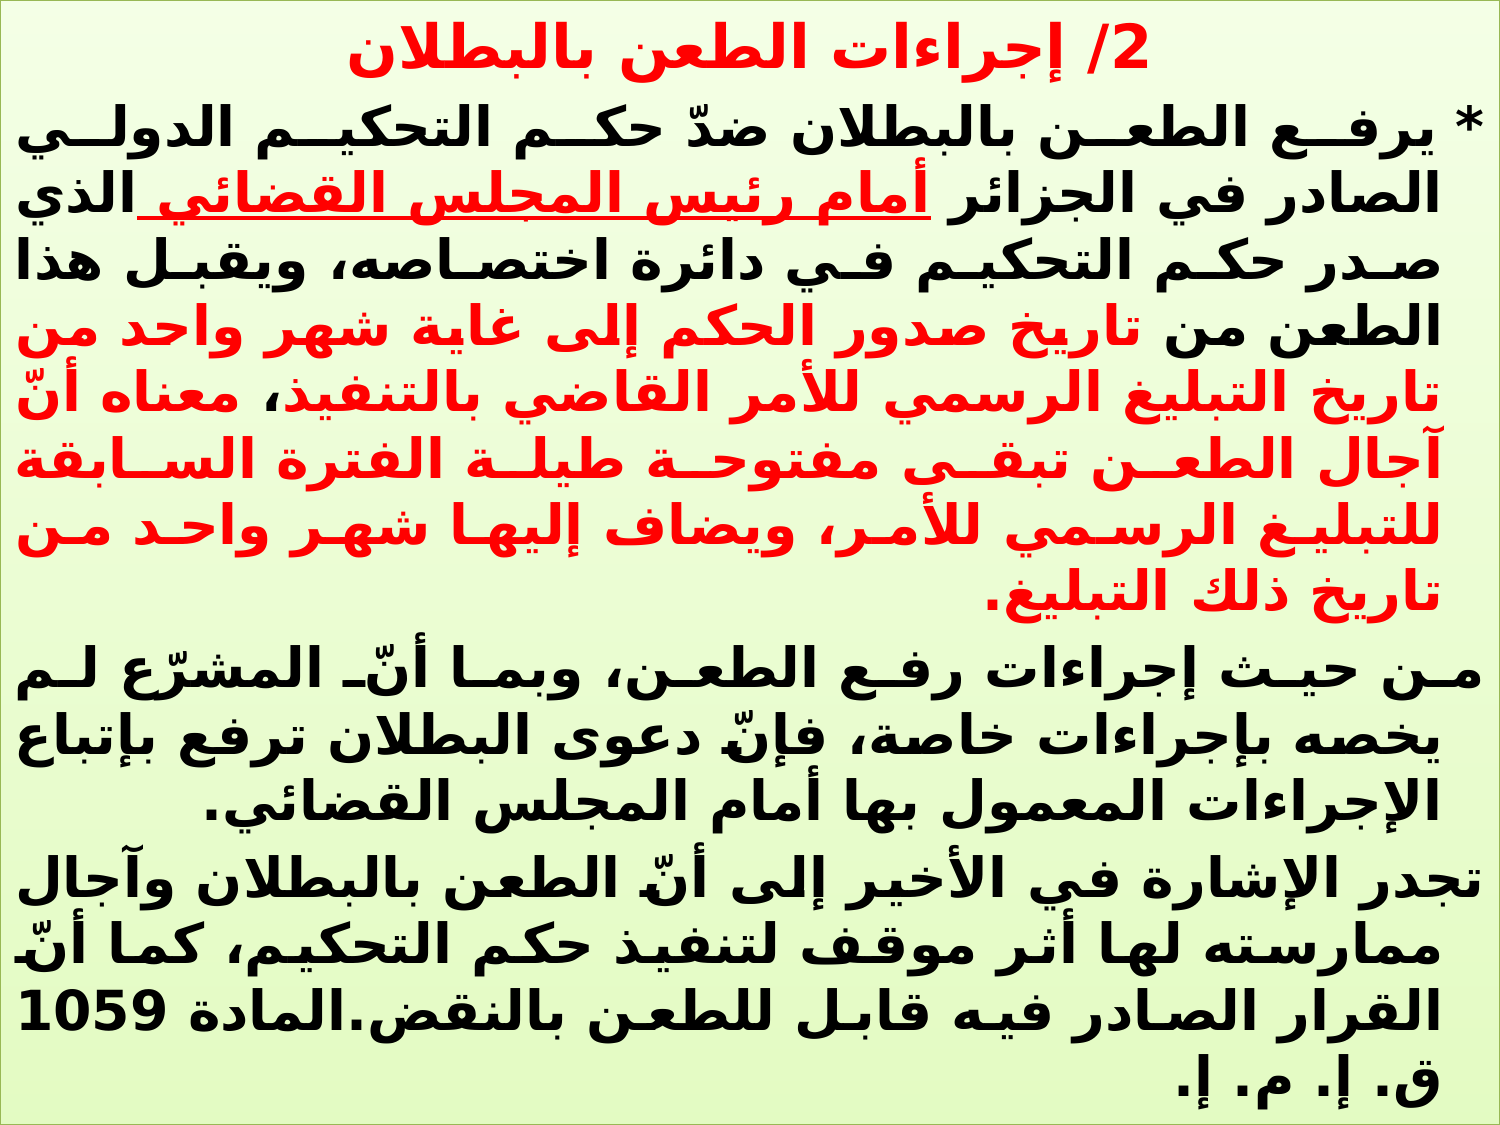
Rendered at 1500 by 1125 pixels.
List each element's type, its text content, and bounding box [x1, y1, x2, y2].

list 2/ إجراءات الطعن بالبطلان * يرفع الطعن بالبطلان ضدّ حكم التحكيم الدولي الصادر في الجزائر أمام رئيس المجلس القضائي الذي صدر حكم التحكيم في دائرة اختصاصه، ويقبل هذا الطعن من تاريخ صدور الحكم إلى غاية شهر واحد من تاريخ التبليغ الرسمي للأمر القاضي بالتنفيذ، معناه أنّ آجال الطعن تبقى مفتوحة طيلة الفترة السابقة للتبليغ الرسمي للأمر، ويضاف إليها شهر واحد من تاريخ ذلك التبليغ. من حيث إجراءات رفع الطعن، وبما أنّ المشرّع لم يخصه بإجراءات خاصة، فإنّ دعوى البطلان ترفع بإتباع الإجراءات المعمول بها أمام المجلس القضائي. تجدر الإشارة في الأخير إلى أنّ الطعن بالبطلان وآجال ممارسته لها أثر موقف لتنفيذ حكم التحكيم، كما أنّ القرار الصادر فيه قابل للطعن بالنقض.المادة 1059 ق. إ. م. إ. [0, 0, 1500, 1125]
